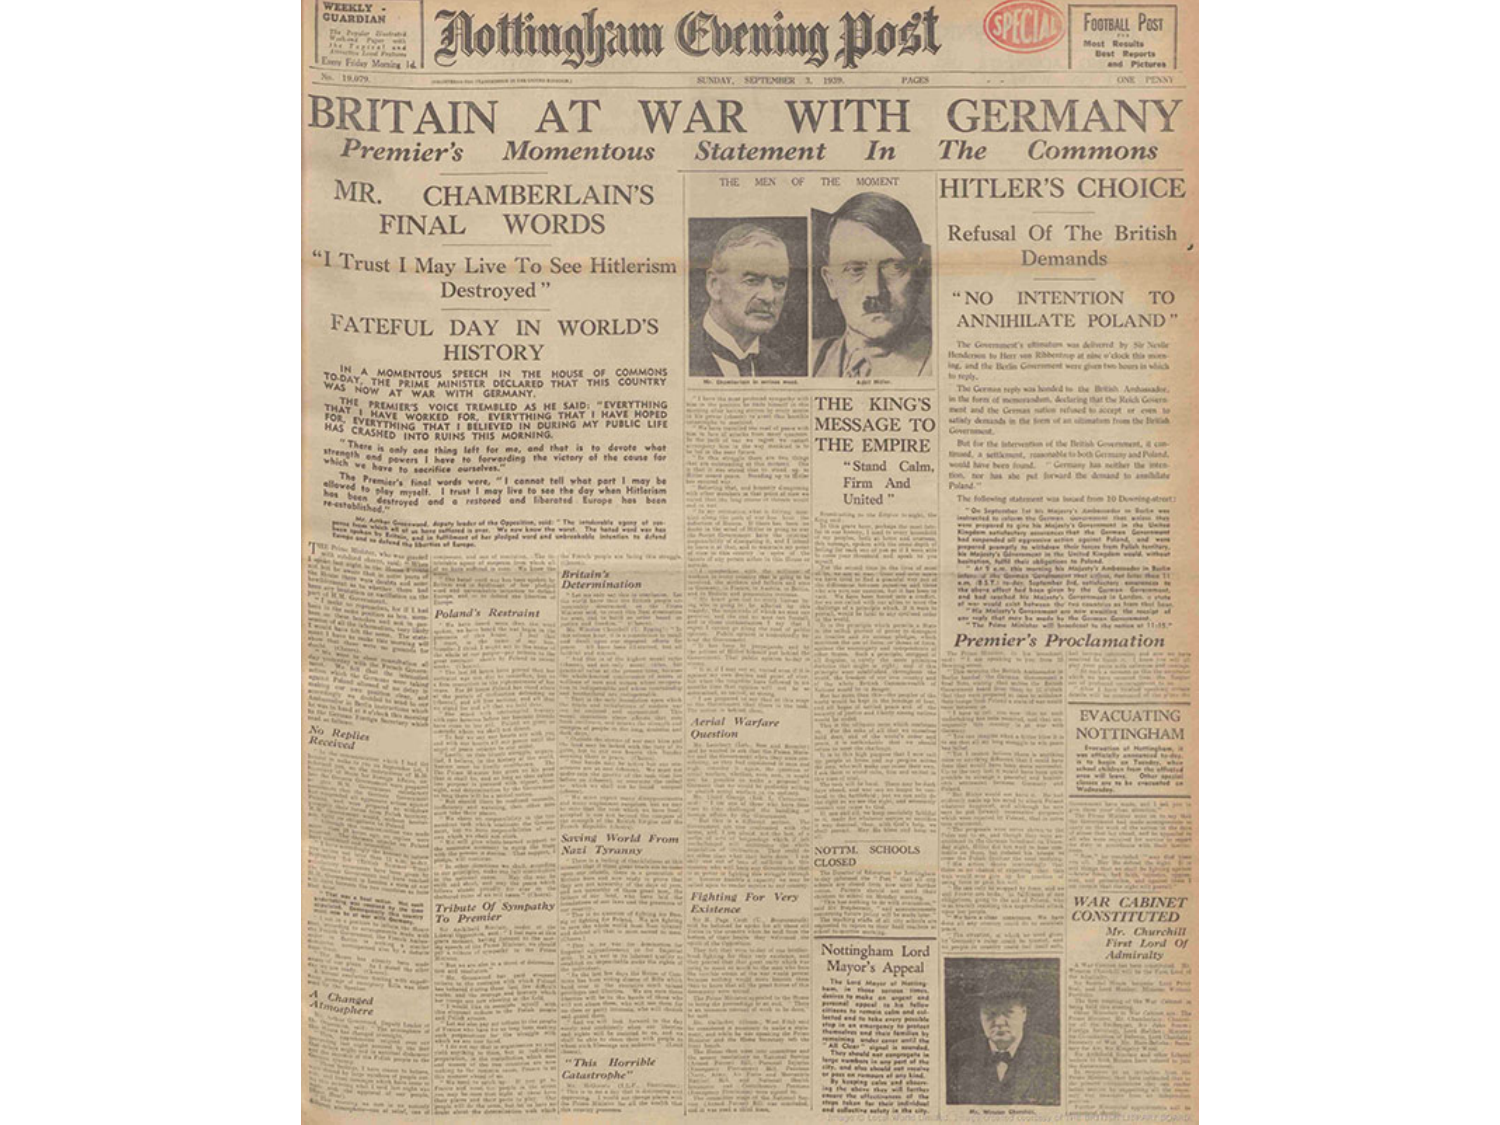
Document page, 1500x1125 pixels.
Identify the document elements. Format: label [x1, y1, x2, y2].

picture [301, 0, 1199, 1125]
